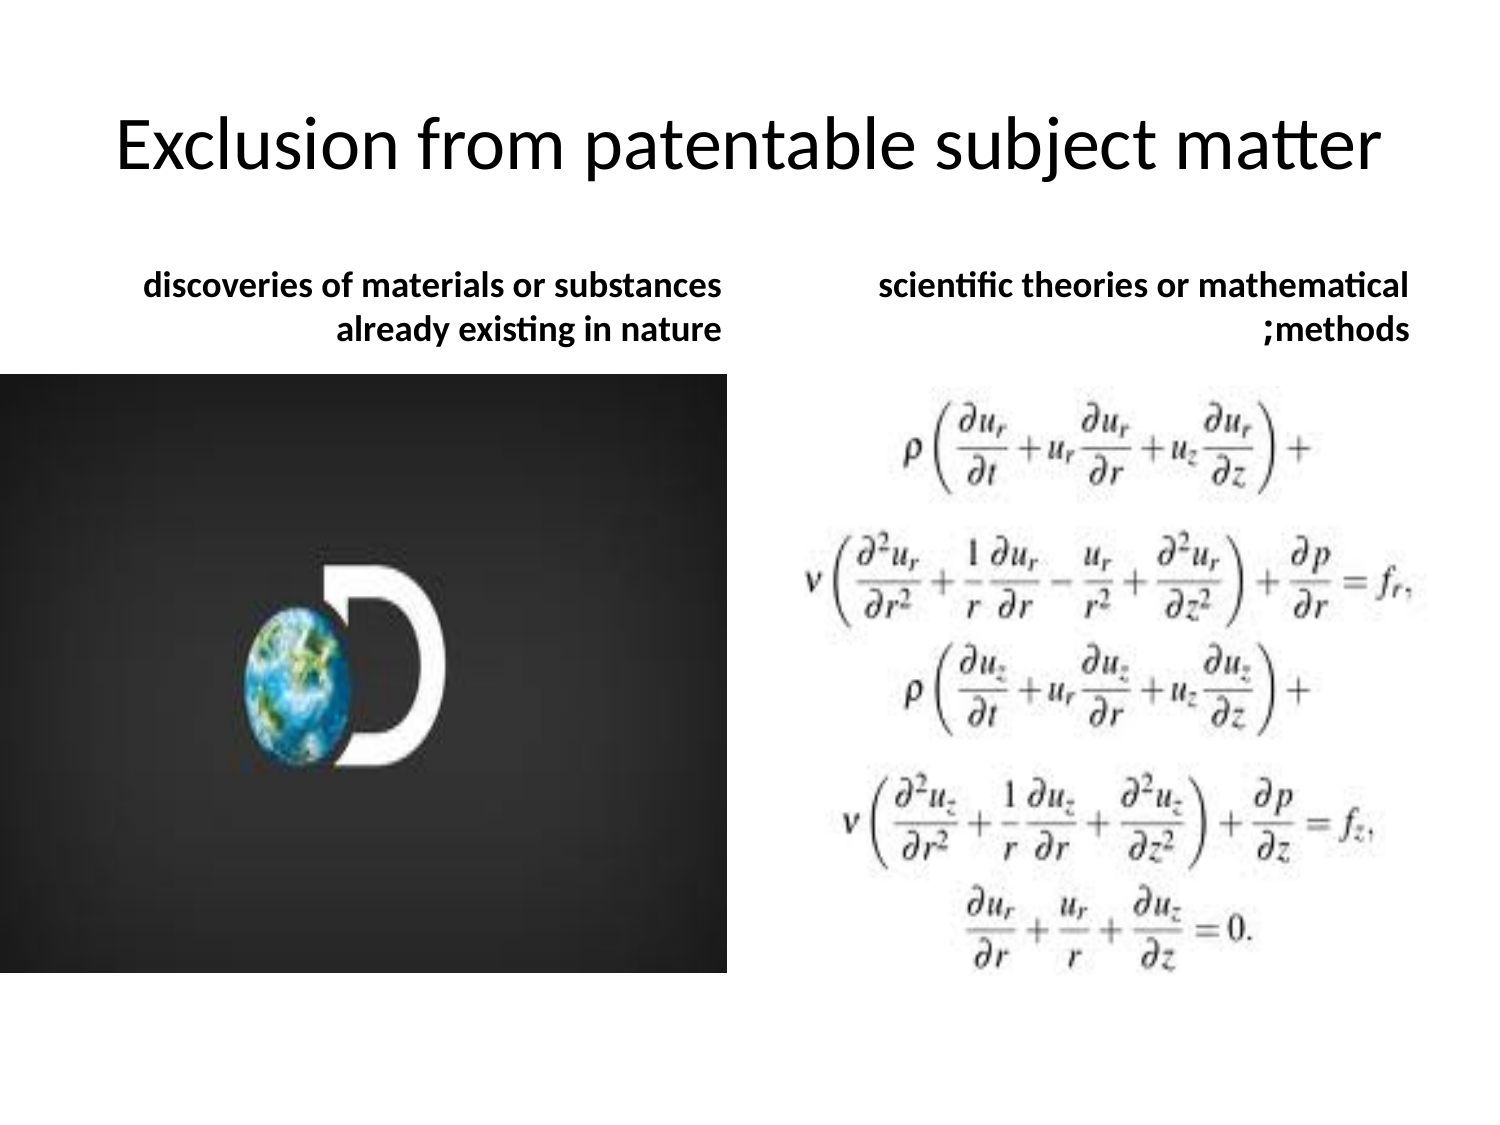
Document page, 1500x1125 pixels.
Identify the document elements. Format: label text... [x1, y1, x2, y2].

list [0, 374, 727, 973]
title Exclusion from patentable subject matter [75, 45, 1425, 233]
list discoveries of materials or substances already existing in nature [75, 251, 738, 357]
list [784, 386, 1430, 985]
list scientific theories or mathematical methods; [761, 251, 1425, 357]
